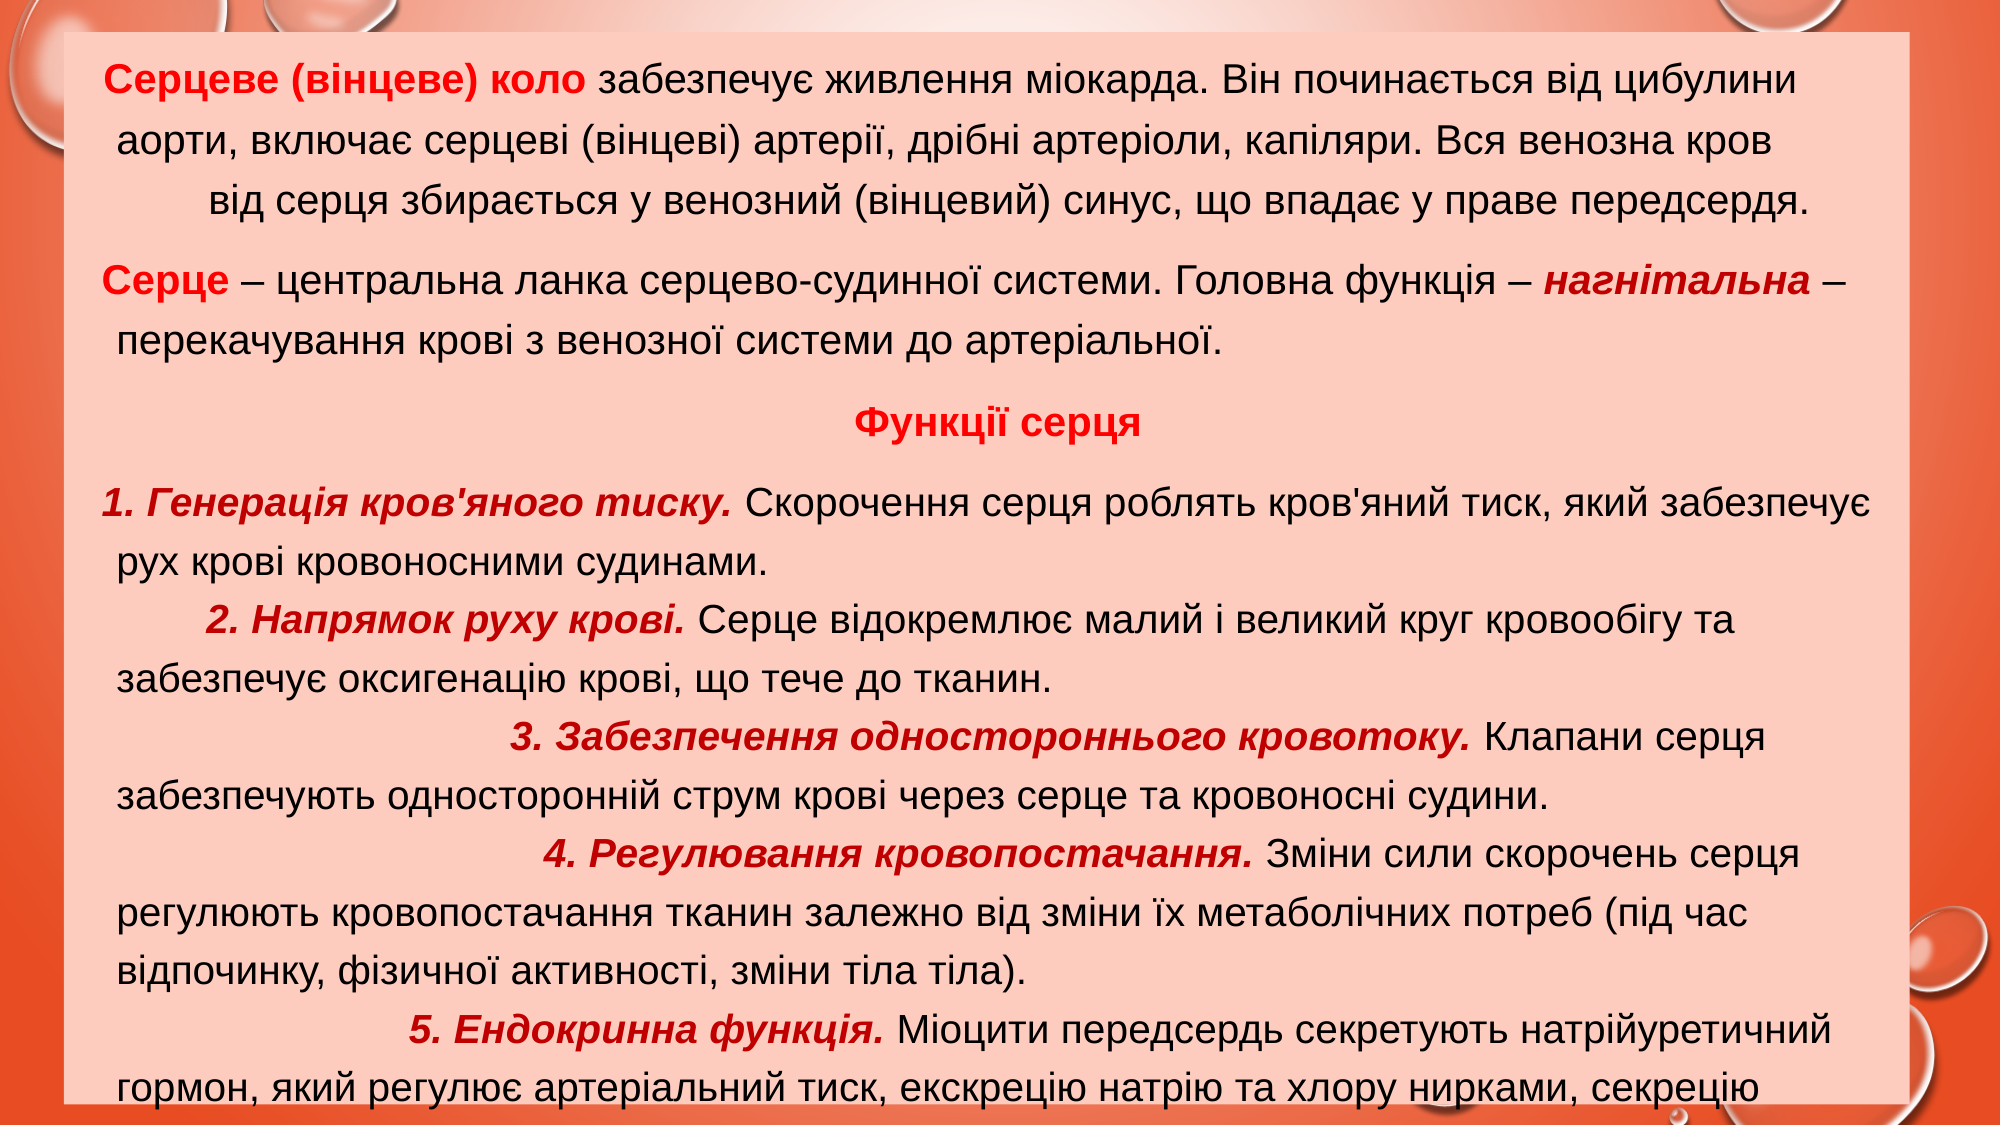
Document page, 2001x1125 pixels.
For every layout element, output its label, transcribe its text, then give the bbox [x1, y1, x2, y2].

list Серцеве (вінцеве) коло забезпечує живлення міокарда. Він починається від цибулини аорти, включає серцеві (вінцеві) артерії, дрібні артеріоли, капіляри. Вся венозна кров від серця збирається у венозний (вінцевий) синус, що впадає у праве передсердя. Серце – центральна ланка серцево-судинної системи. Головна функція – нагнітальна – перекачування крові з венозної системи до артеріальної. Функції серця 1. Генерація кров'яного тиску. Скорочення серця роблять кров'яний тиск, який забезпечує рух крові кровоносними судинами. 2. Напрямок руху крові. Серце відокремлює малий і великий круг кровообігу та забезпечує оксигенацію крові, що тече до тканин. 3. Забезпечення одностороннього кровотоку. Клапани серця забезпечують односторонній струм крові через серце та кровоносні судини. 4. Регулювання кровопостачання. Зміни сили скорочень серця регулюють кровопостачання тканин залежно від зміни їх метаболічних потреб (під час відпочинку, фізичної активності, зміни тіла тіла). 5. Ендокринна функція. Міоцити передсердь секретують натрійуретичний гормон, який регулює артеріальний тиск, екскрецію натрію та хлору нирками, секрецію реніну. [63, 32, 1910, 1105]
picture [0, 0, 2000, 1125]
